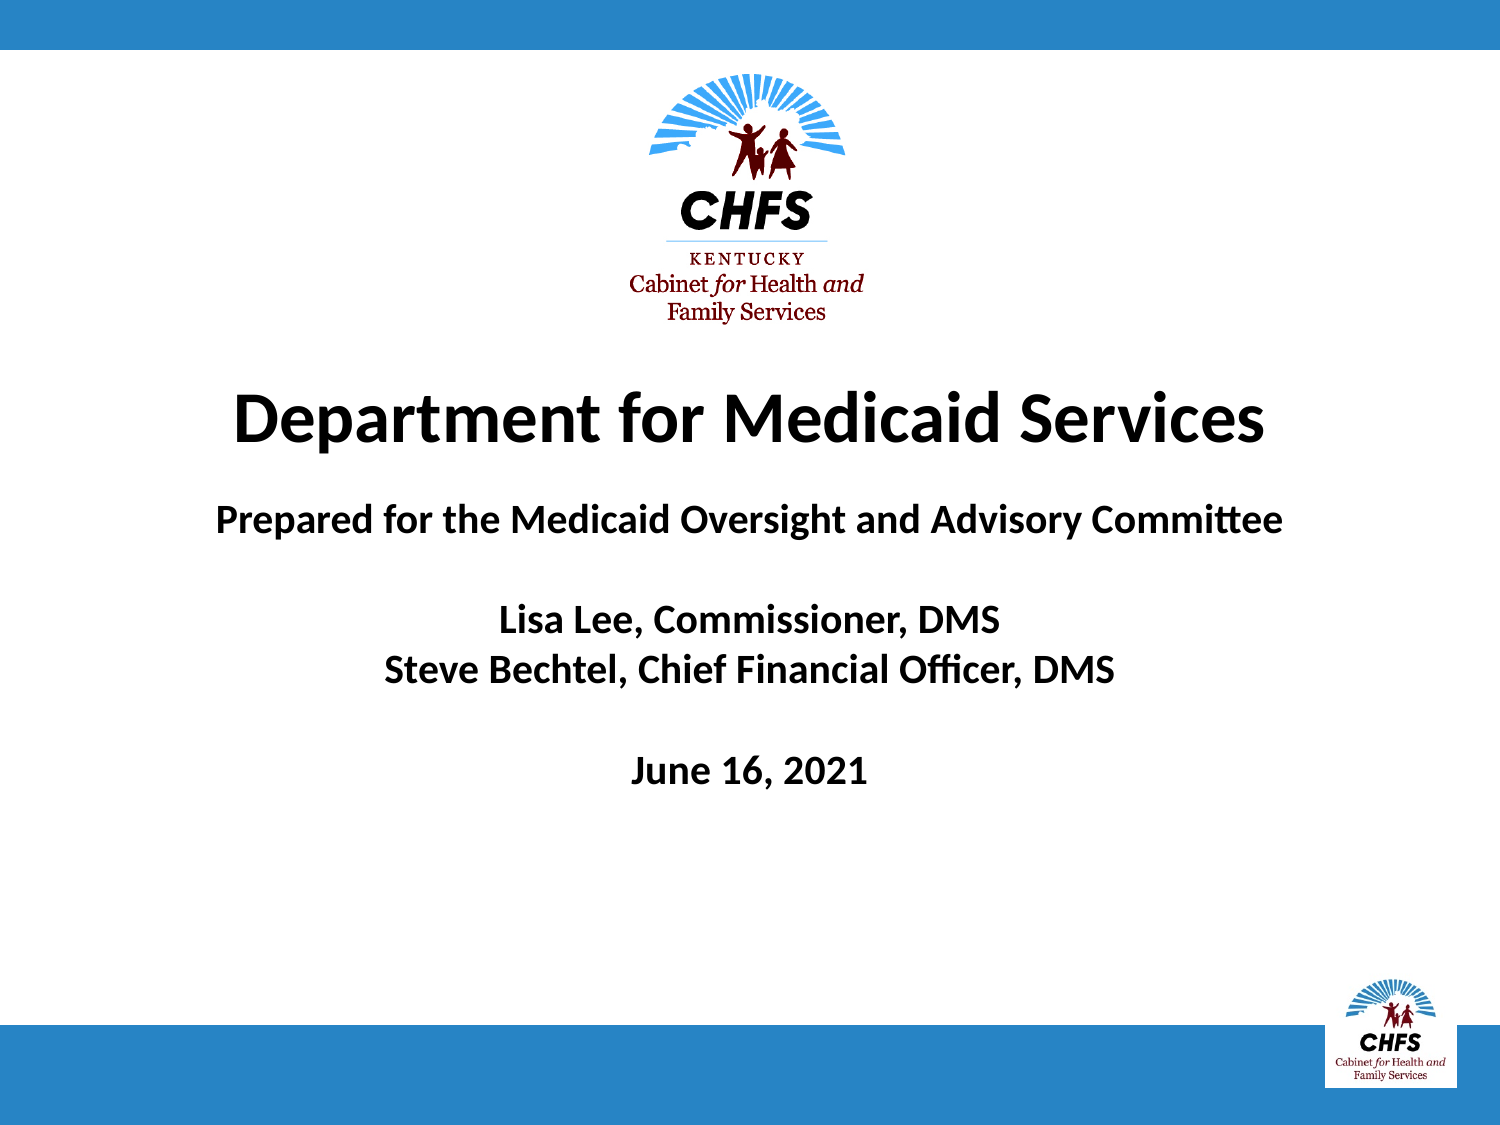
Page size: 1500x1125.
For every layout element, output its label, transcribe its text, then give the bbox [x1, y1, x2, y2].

picture [1325, 962, 1457, 1088]
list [630, 74, 870, 326]
text_box Department for Medicaid Services Prepared for the Medicaid Oversight and Advisory Committee Lisa Lee, Commissioner, DMS Steve Bechtel, Chief Financial Officer, DMS June 16, 2021 [62, 362, 1438, 800]
